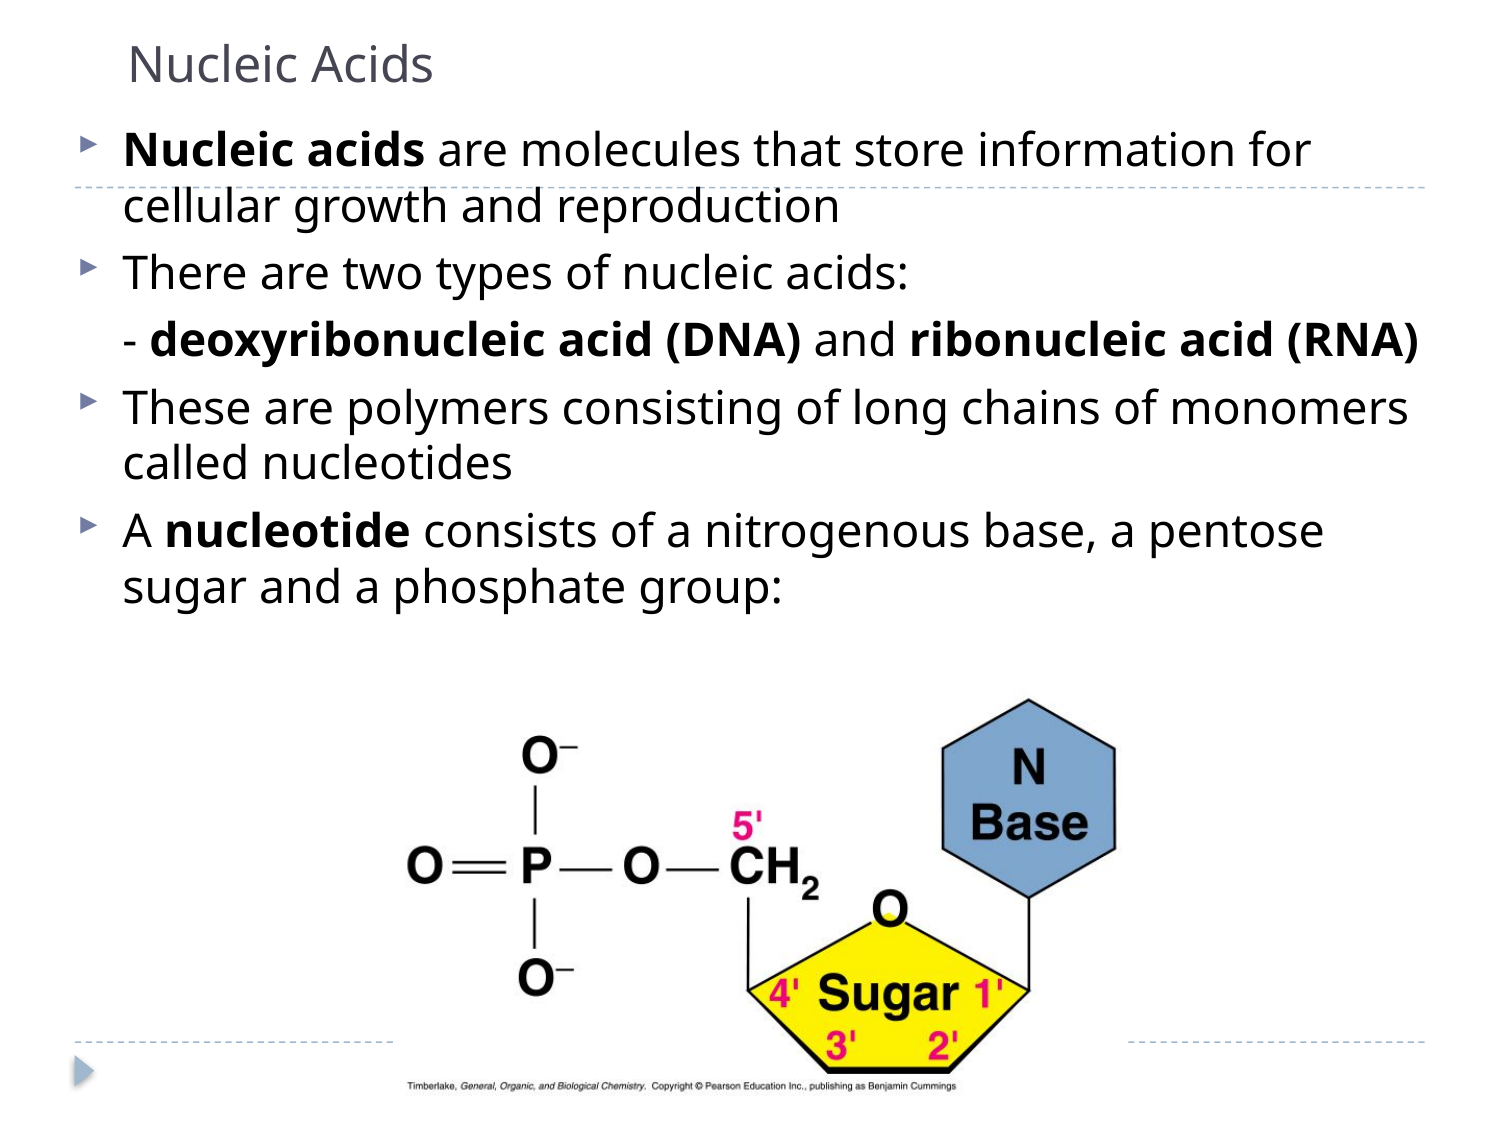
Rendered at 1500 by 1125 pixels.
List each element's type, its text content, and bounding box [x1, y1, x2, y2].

list Nucleic acids are molecules that store information for cellular growth and reproduction There are two types of nucleic acids: - deoxyribonucleic acid (DNA) and ribonucleic acid (RNA) These are polymers consisting of long chains of monomers called nucleotides A nucleotide consists of a nitrogenous base, a pentose sugar and a phosphate group: [62, 112, 1438, 663]
picture [397, 687, 1126, 1100]
title Nucleic Acids [112, 24, 1388, 100]
